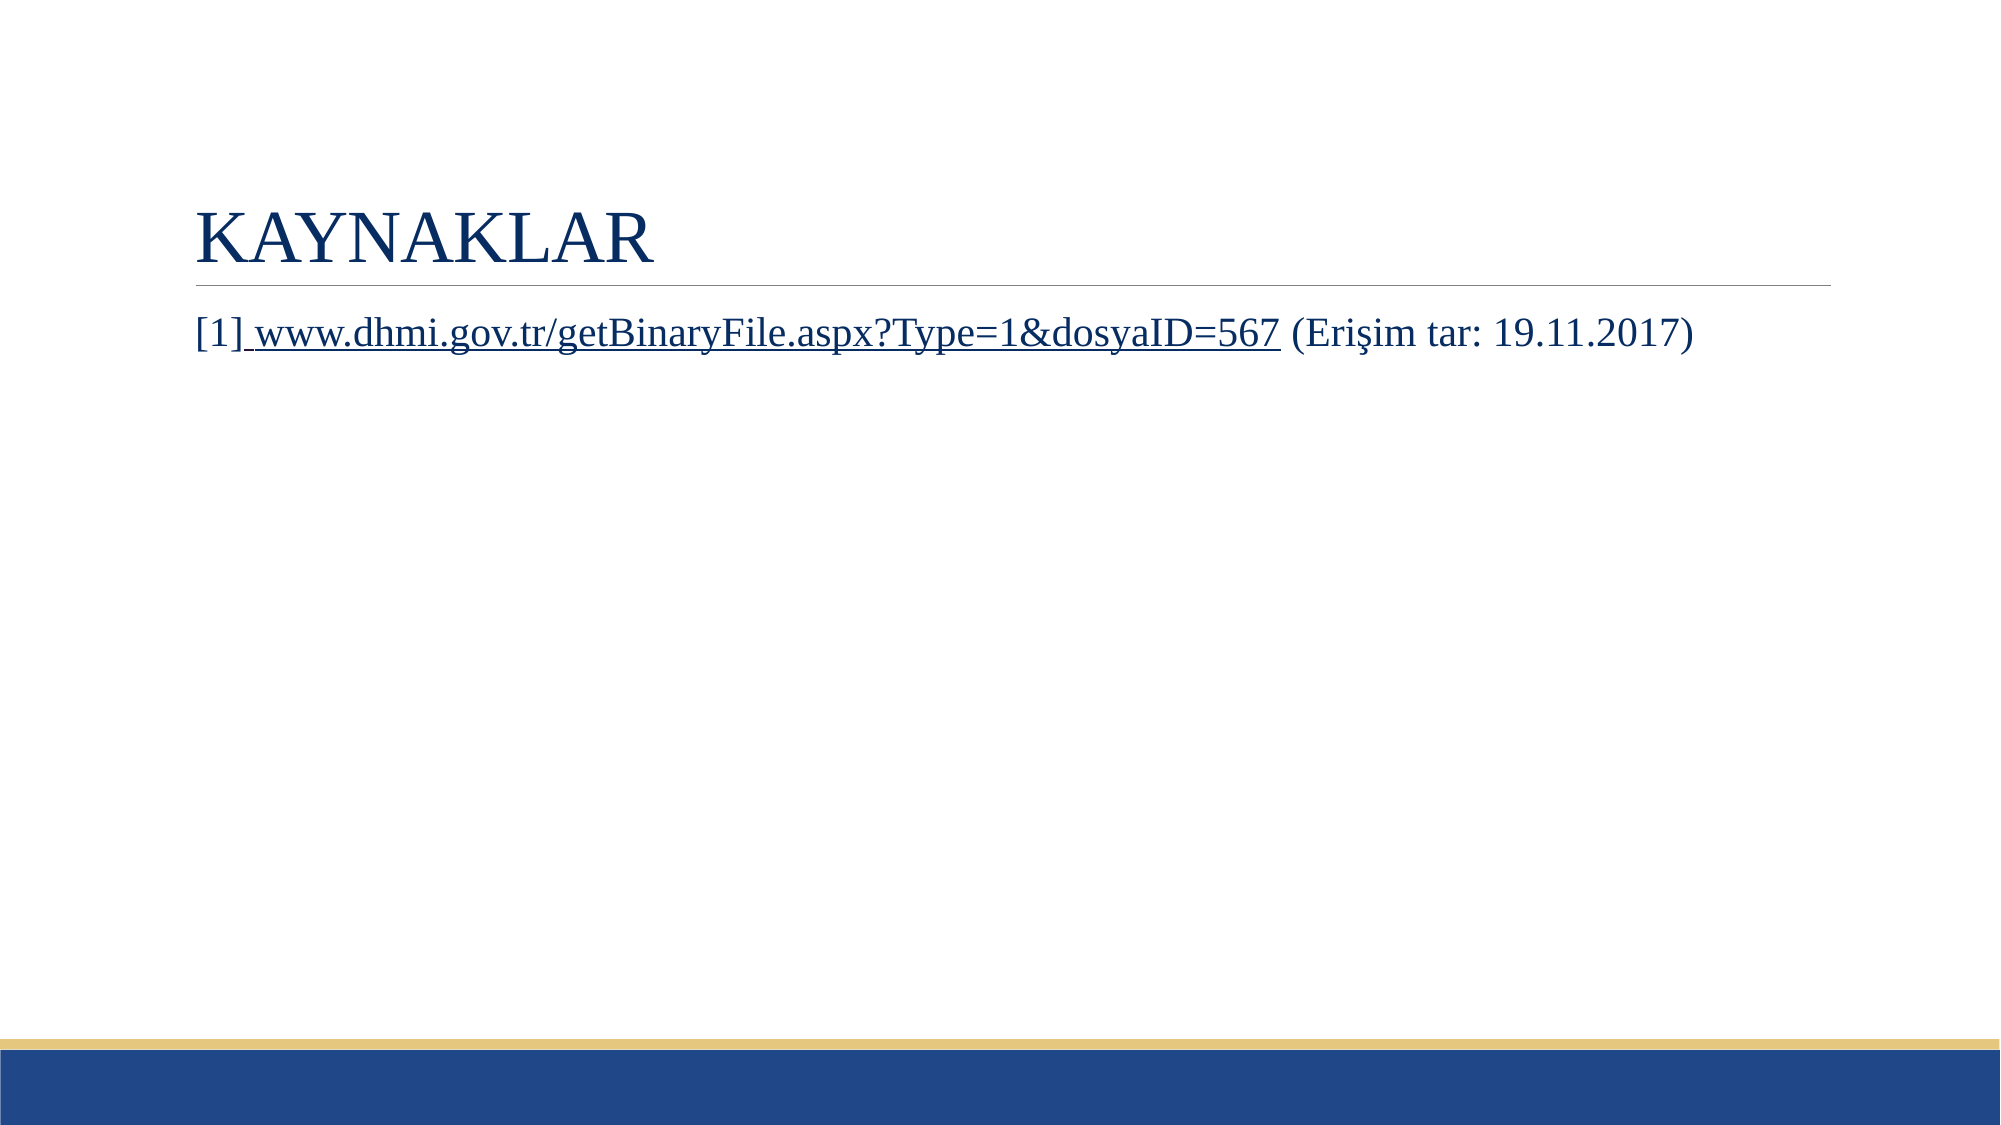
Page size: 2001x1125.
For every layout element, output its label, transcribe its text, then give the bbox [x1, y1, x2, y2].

title KAYNAKLAR [180, 47, 1830, 285]
list [1] www.dhmi.gov.tr/getBinaryFile.aspx?Type=1&dosyaID=567 (Erişim tar: 19.11.2017) [180, 302, 1830, 963]
